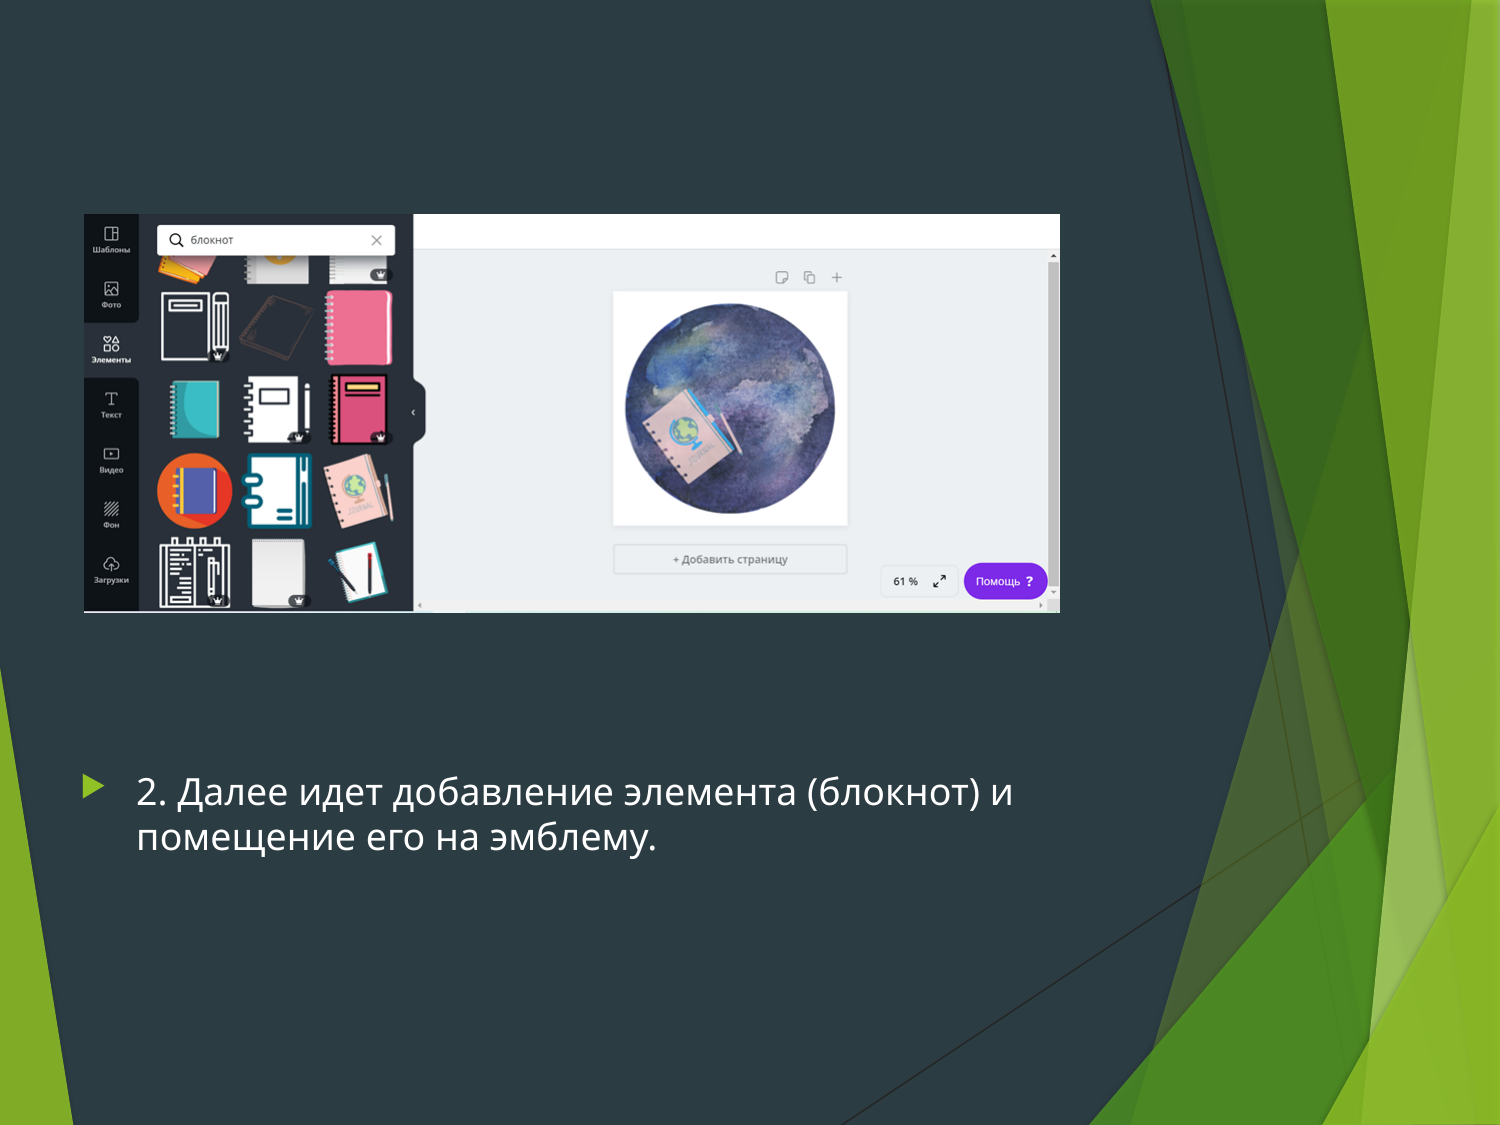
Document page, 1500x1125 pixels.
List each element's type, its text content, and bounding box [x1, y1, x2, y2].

picture [83, 214, 1088, 639]
list 2. Далее идет добавление элемента (блокнот) и помещение его на эмблему. [64, 299, 1107, 983]
